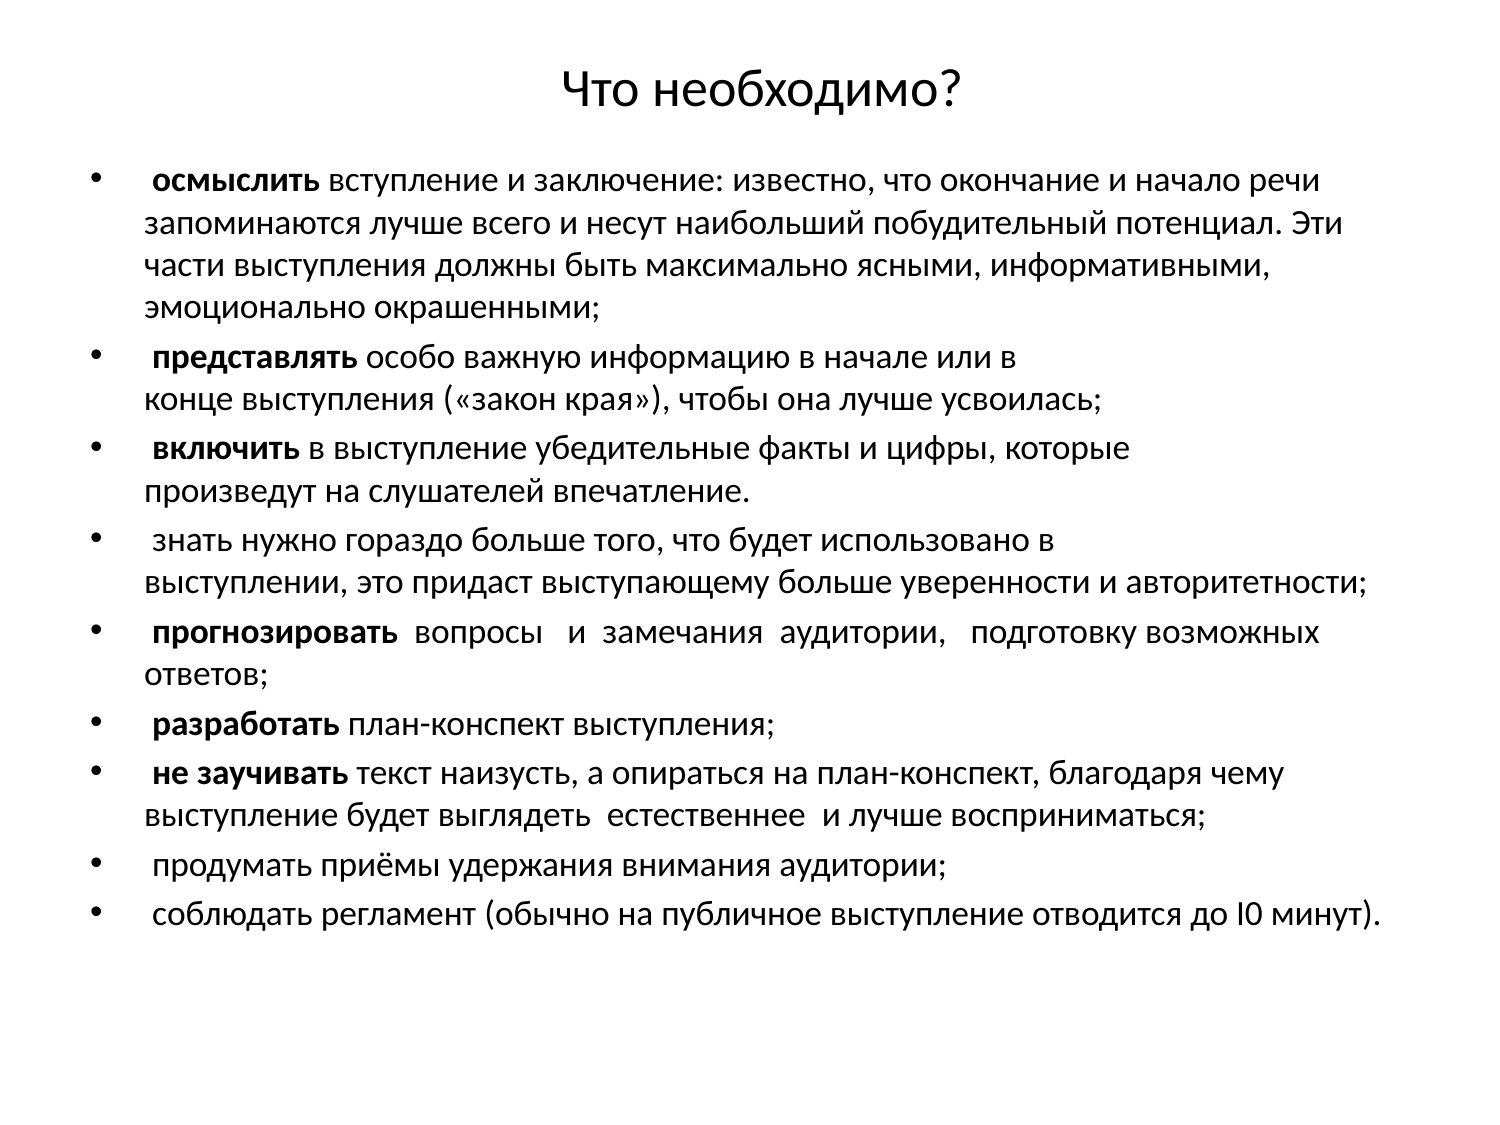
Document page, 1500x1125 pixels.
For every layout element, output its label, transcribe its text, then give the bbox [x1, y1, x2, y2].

list осмыслить вступление и заключение: известно, что окончание и начало речи запоминаются лучше всего и несут наибольший побудительный потенциал. Эти части выступления должны быть максимально ясными, информативными, эмоционально окрашенными; представлять особо важную информацию в начале или в конце выступления («закон края»), чтобы она лучше усвоилась; включить в выступление убедительные факты и цифры, которые произведут на слушателей впечатление. знать нужно гораздо больше того, что будет использовано в выступлении, это придаст выступающему больше уверенности и авторитетности; прогнозировать вопросы и замечания аудитории, подготовку возможных ответов; разработать план-конспект выступления; не заучивать текст наизусть, а опираться на план-конспект, благодаря чему выступление будет выглядеть естественнее и лучше восприниматься; продумать приёмы удержания внимания аудитории; соблюдать регламент (обычно на публичное выступление отводится до I0 минут). [75, 149, 1425, 1005]
title Что необходимо? [100, 45, 1425, 126]
